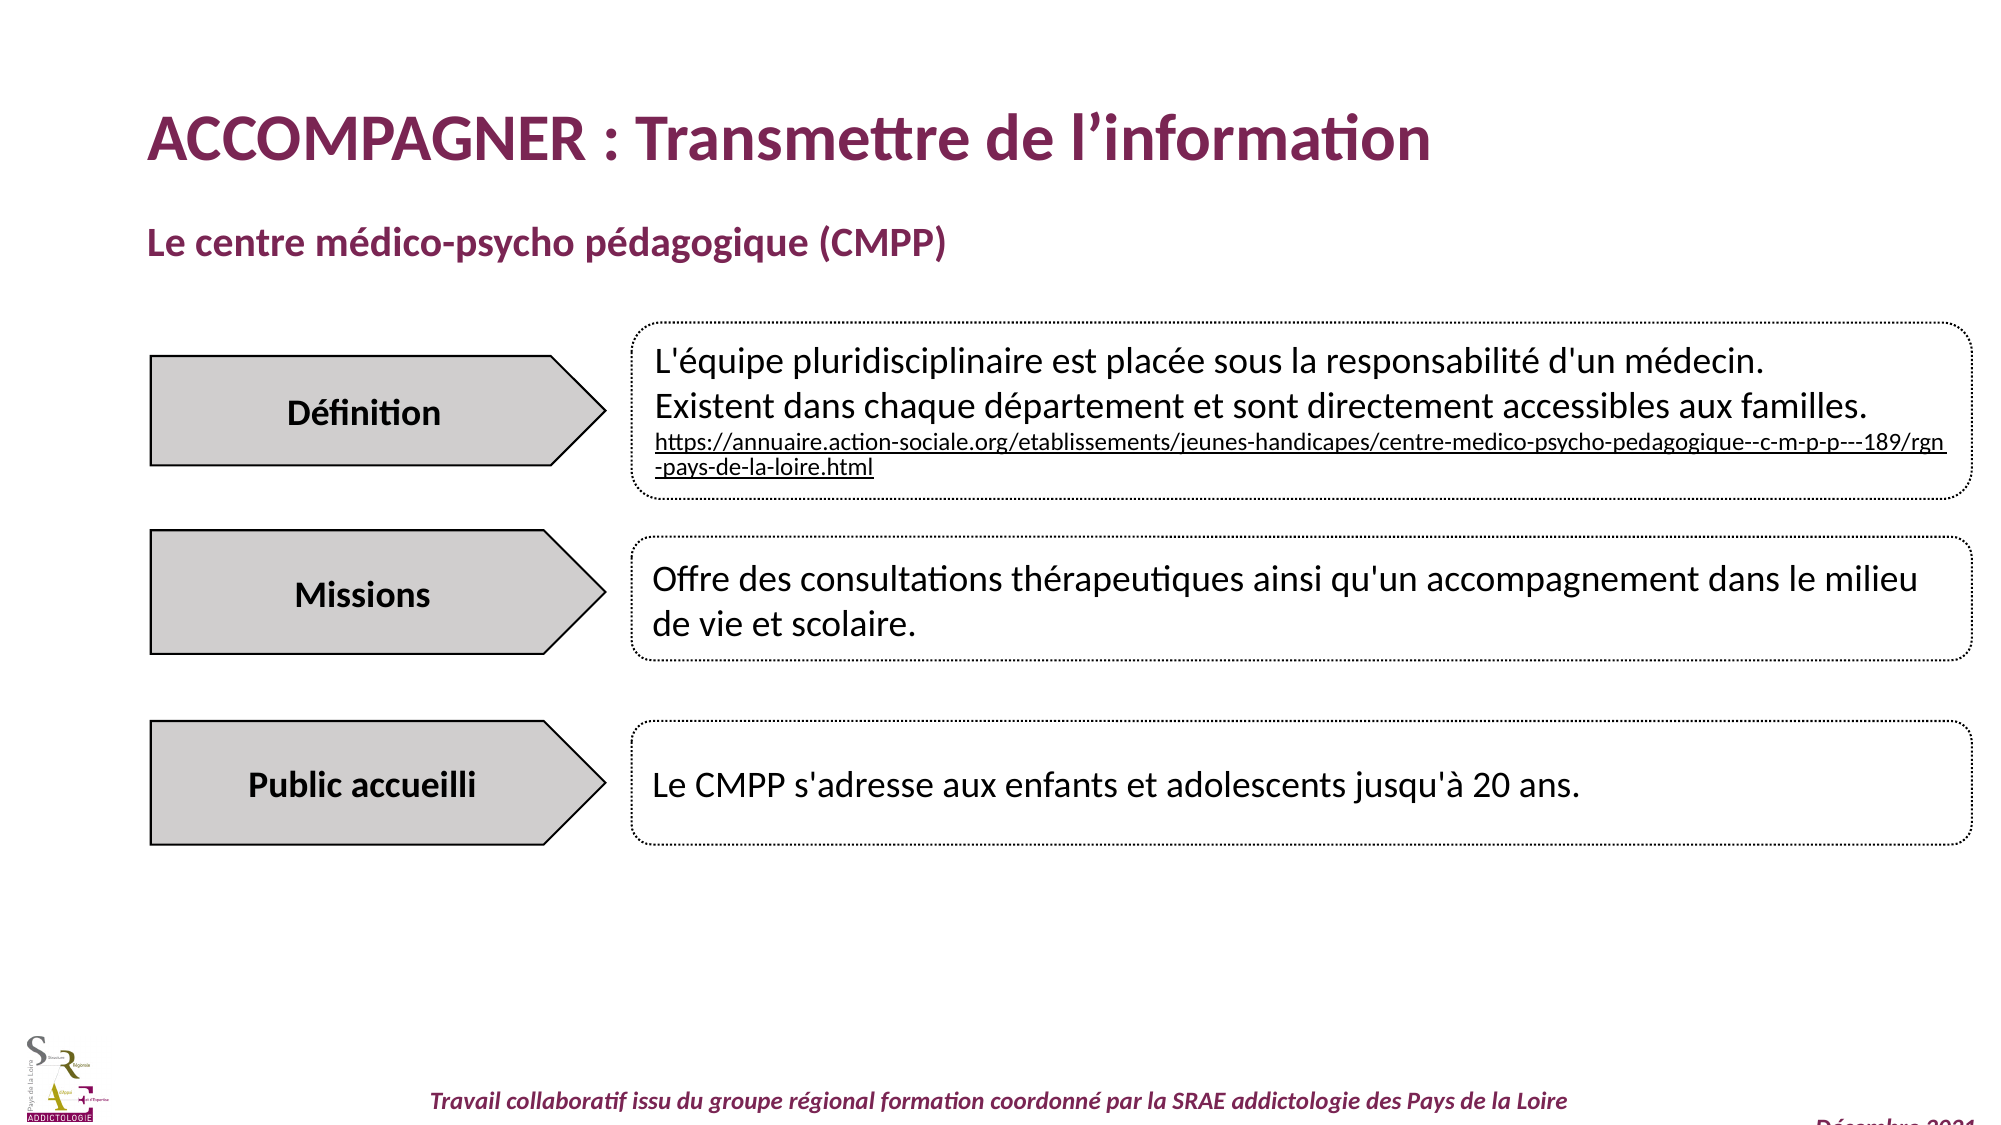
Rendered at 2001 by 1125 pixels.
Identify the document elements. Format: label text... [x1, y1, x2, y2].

text_box ACCOMPAGNER : Transmettre de l’information [132, 86, 1621, 182]
text_box Le centre médico-psycho pédagogique (CMPP) [132, 207, 1133, 273]
text_box Le CMPP s'adresse aux enfants et adolescents jusqu'à 20 ans. [630, 719, 1973, 846]
text_box L'équipe pluridisciplinaire est placée sous la responsabilité d'un médecin. Existent dans chaque département et sont directement accessibles aux familles. https://annuaire.action-sociale.org/etablissements/jeunes-handicapes/centre-medico-psycho-pedagogique--c-m-p-p---189/rgn-pays-de-la-loire.html [630, 321, 1973, 500]
text_box Public accueilli [149, 719, 607, 846]
text_box Offre des consultations thérapeutiques ainsi qu'un accompagnement dans le milieu de vie et scolaire. [630, 535, 1973, 662]
text_box Missions [149, 529, 607, 655]
picture [27, 1036, 112, 1122]
text_box Définition [149, 354, 607, 467]
